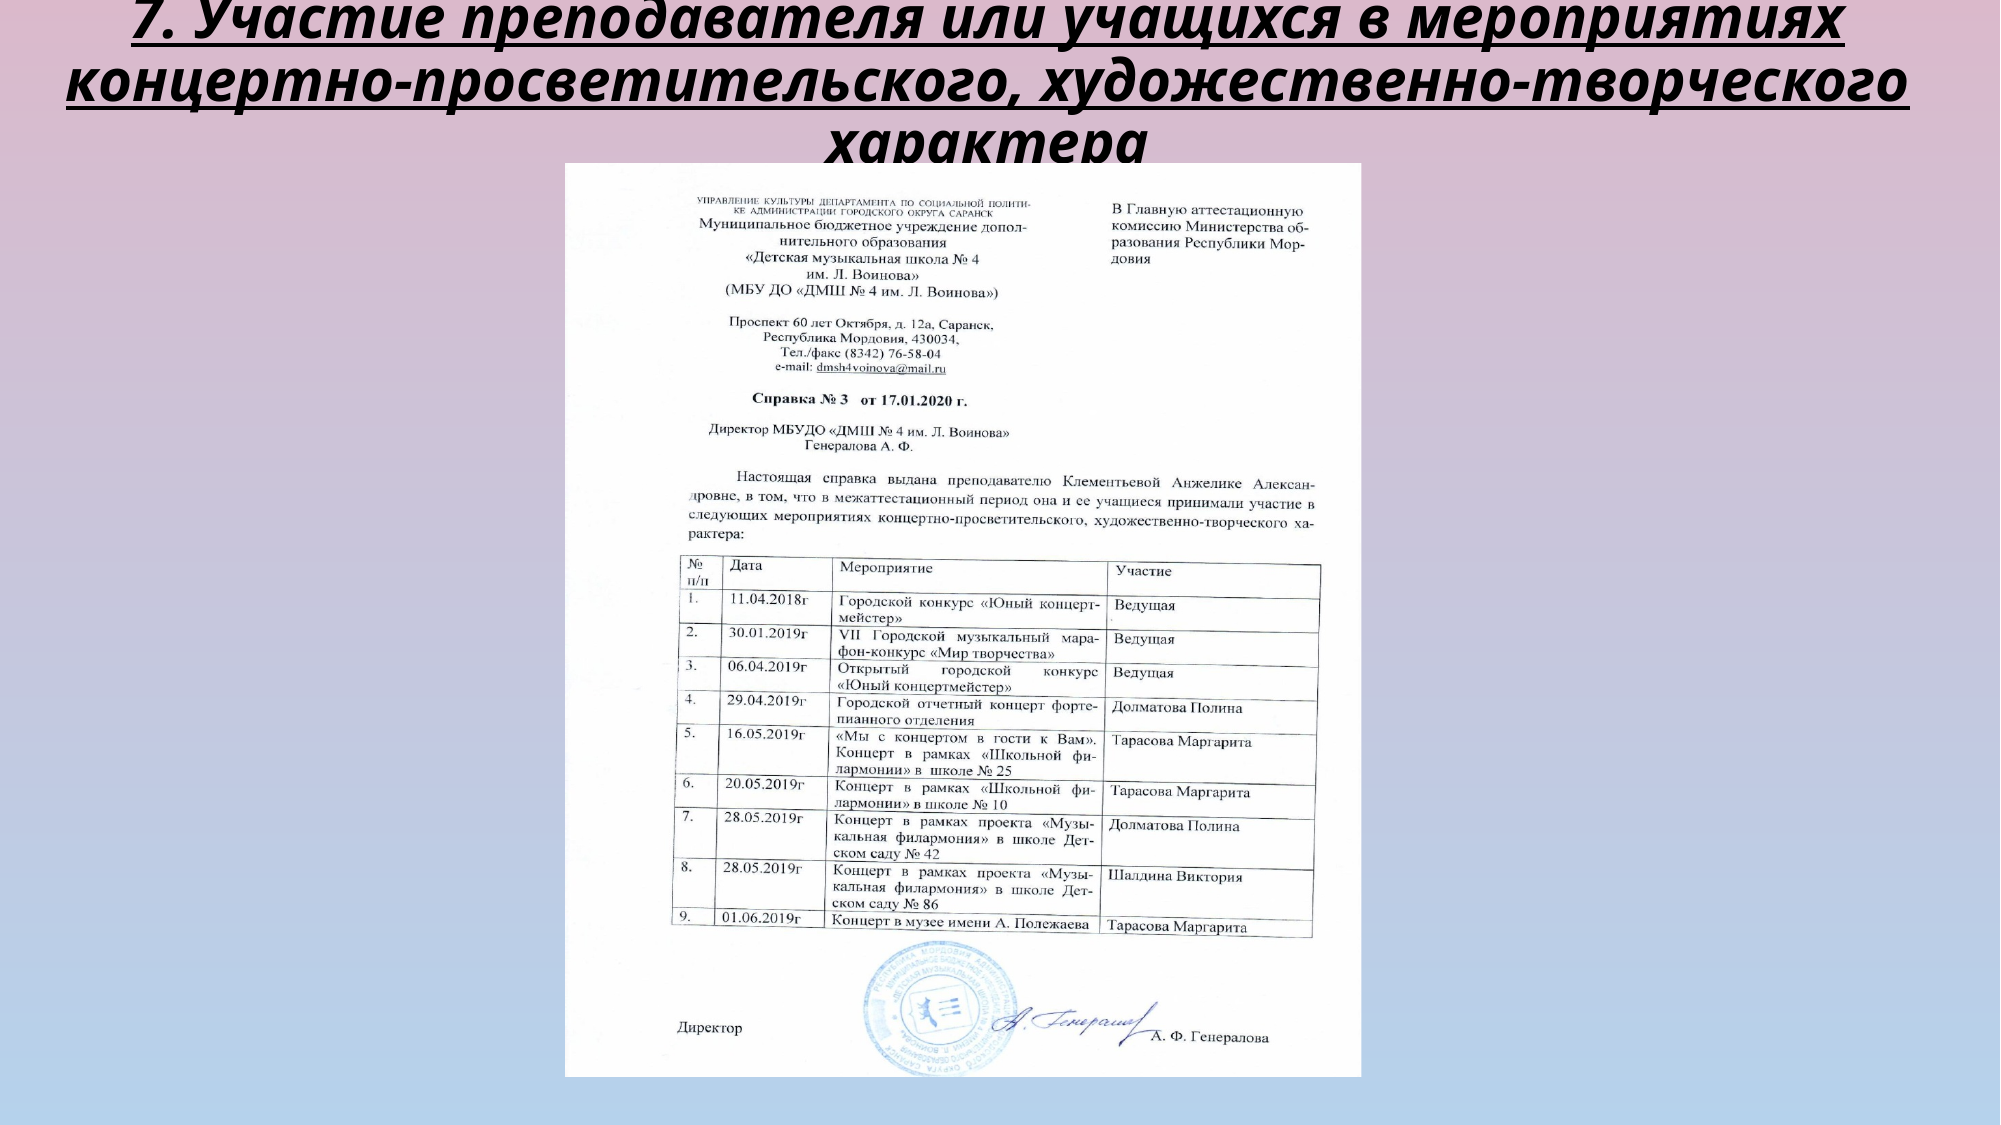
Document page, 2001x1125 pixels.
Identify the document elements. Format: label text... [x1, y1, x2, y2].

title 7. Участие преподавателя или учащихся в мероприятиях концертно-просветительского, художественно-творческого характера [0, 24, 1977, 141]
picture [564, 163, 1362, 1077]
